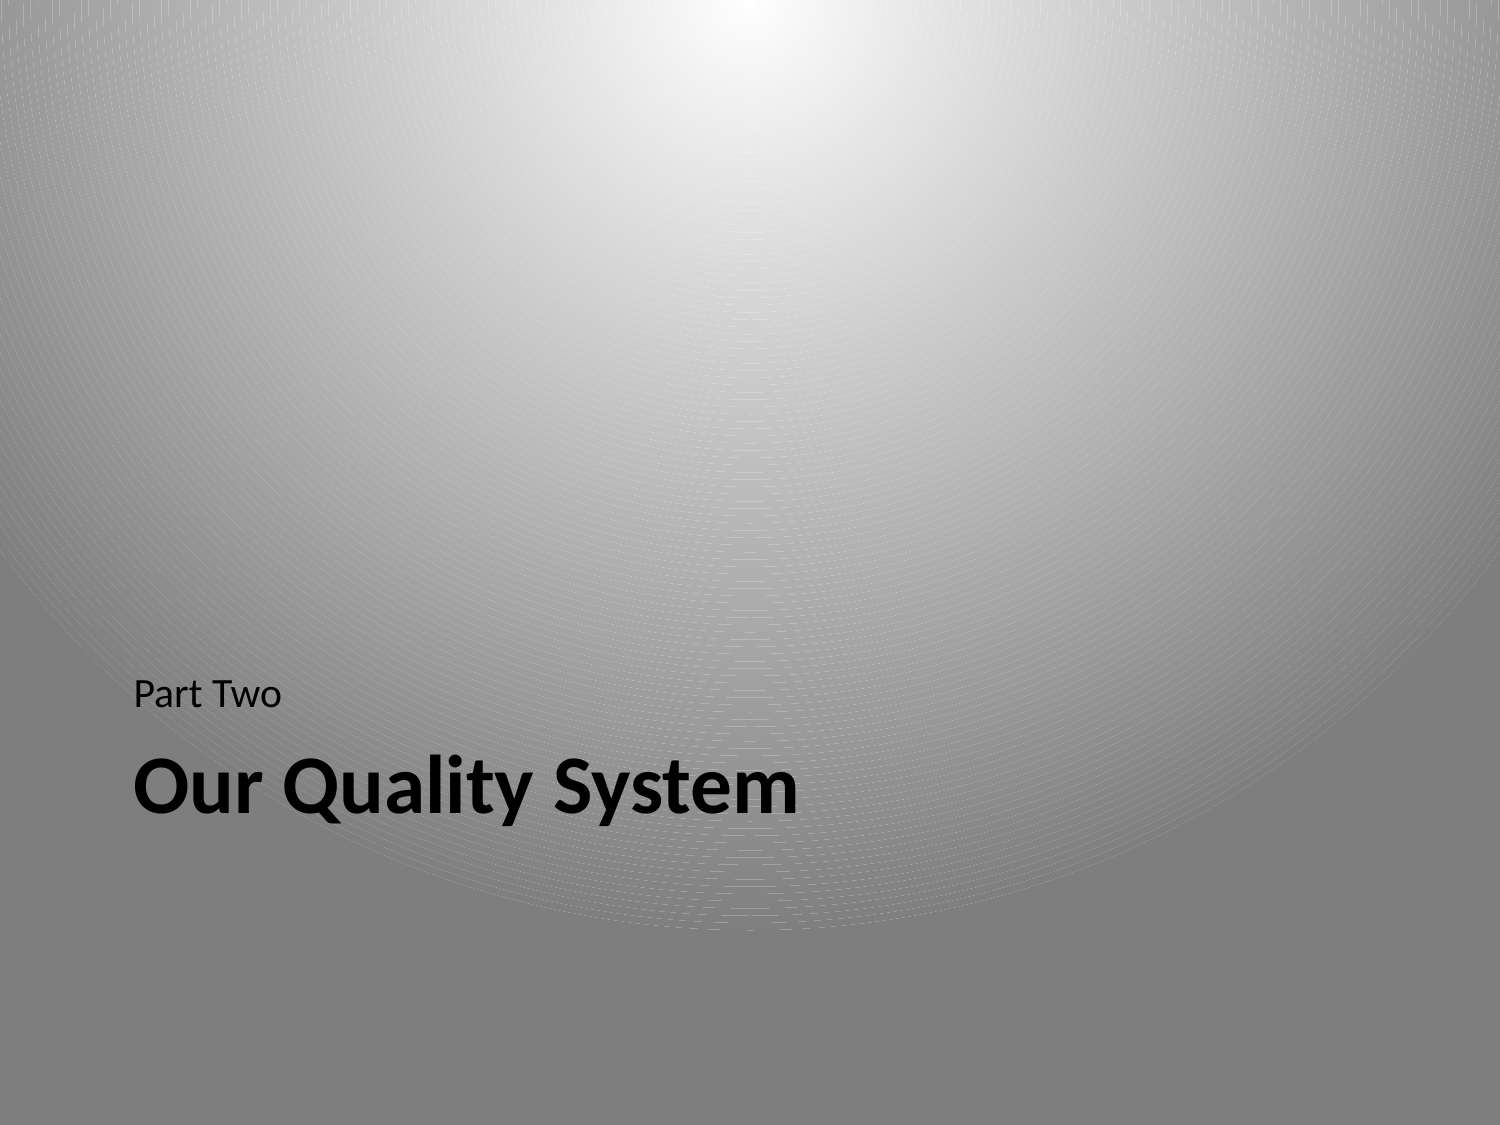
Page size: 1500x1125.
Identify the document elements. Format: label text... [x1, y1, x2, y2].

list Part Two [118, 476, 1394, 723]
title Our Quality System [118, 723, 1394, 947]
